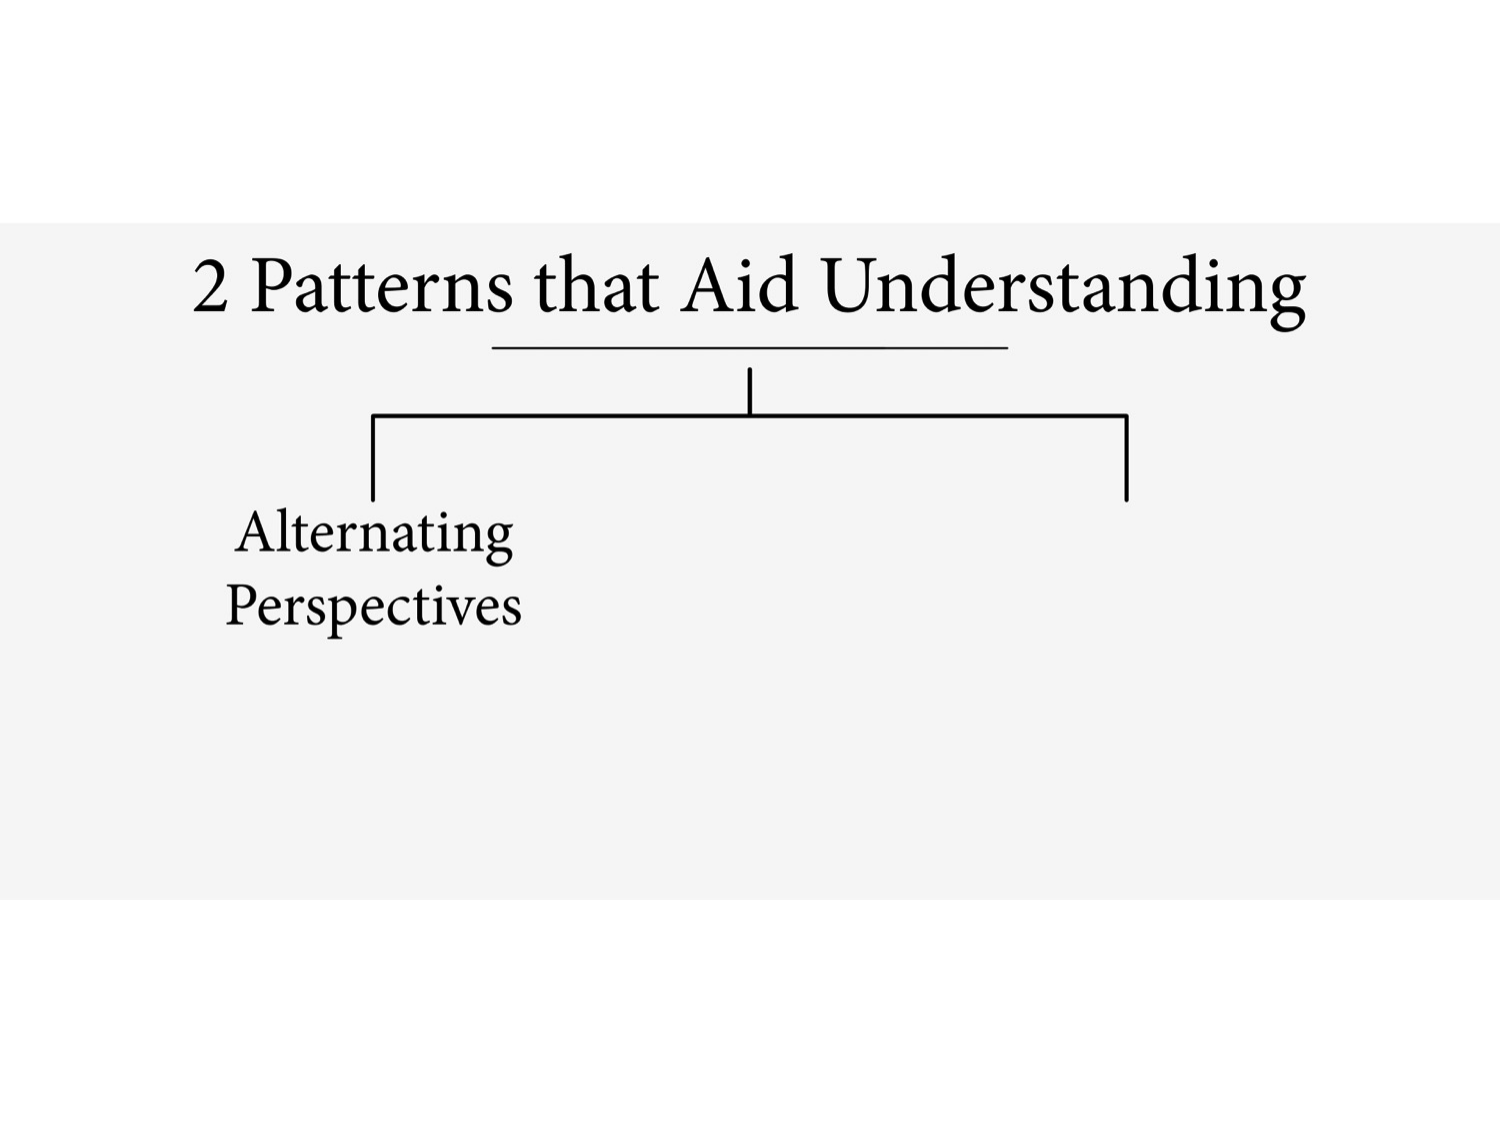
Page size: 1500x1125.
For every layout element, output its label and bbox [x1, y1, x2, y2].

picture [0, 139, 1500, 984]
